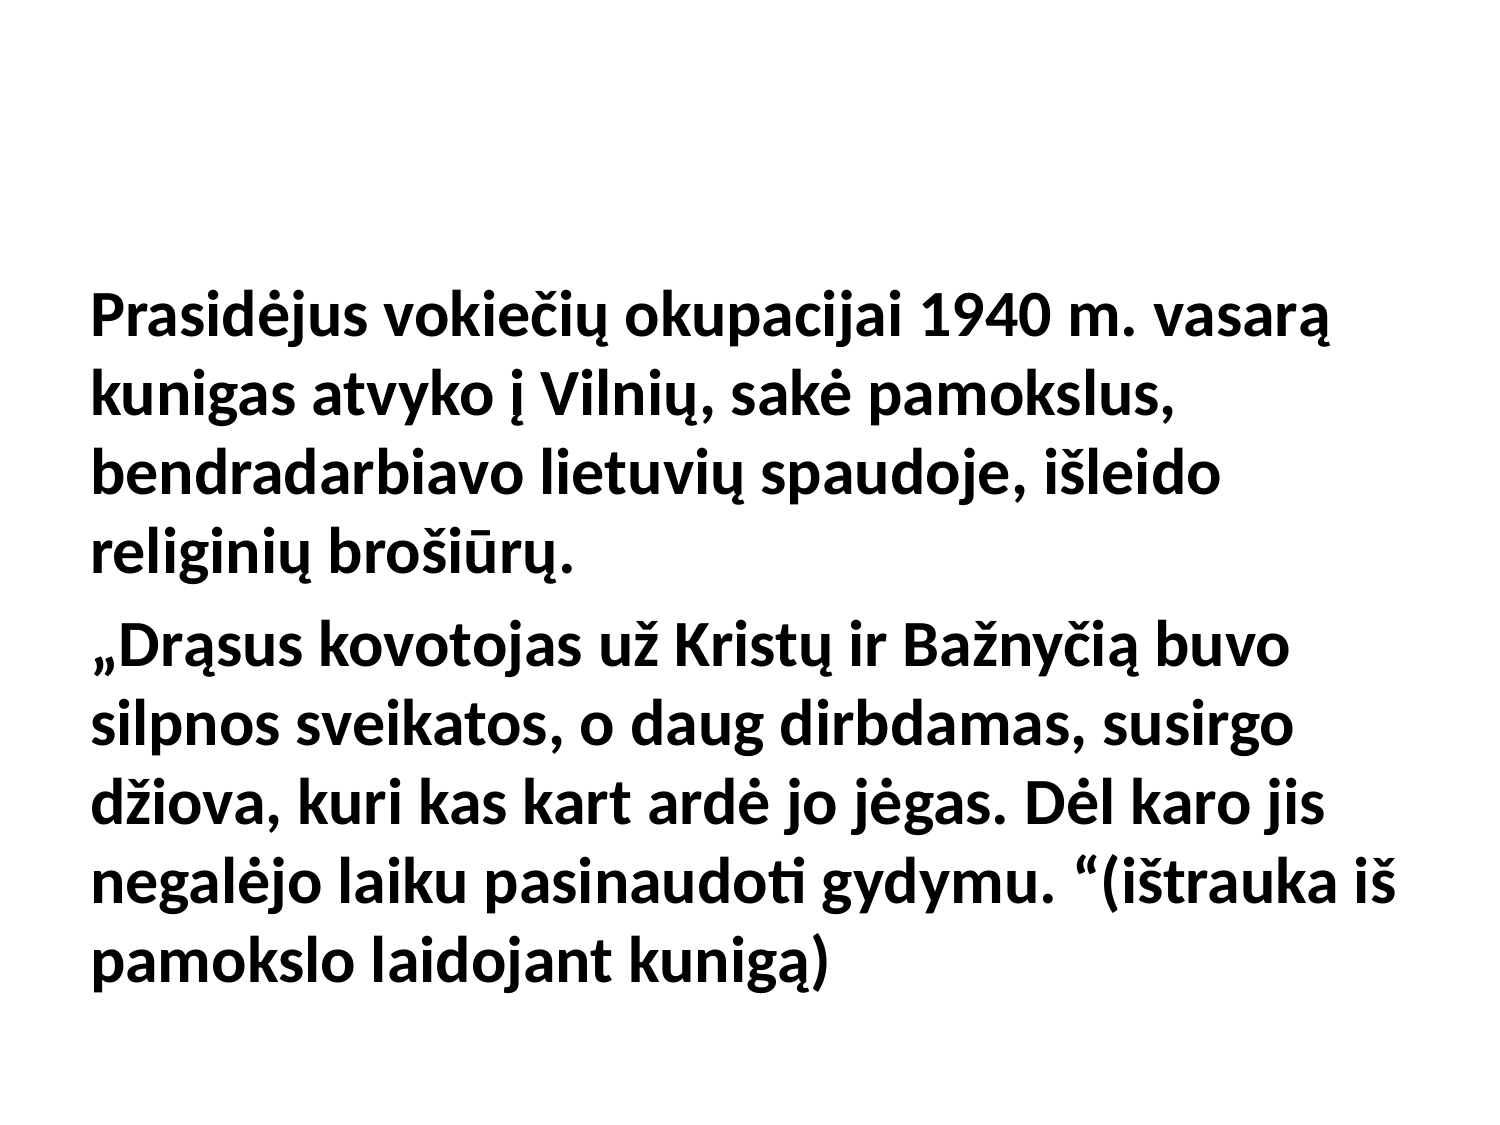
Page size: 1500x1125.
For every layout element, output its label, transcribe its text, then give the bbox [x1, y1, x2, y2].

list Prasidėjus vokiečių okupacijai 1940 m. vasarą kunigas atvyko į Vilnių, sakė pamokslus, bendradarbiavo lietuvių spaudoje, išleido religinių brošiūrų. „Drąsus kovotojas už Kristų ir Bažnyčią buvo silpnos sveikatos, o daug dirbdamas, susirgo džiova, kuri kas kart ardė jo jėgas. Dėl karo jis negalėjo laiku pasinaudoti gydymu. “(ištrauka iš pamokslo laidojant kunigą) [75, 262, 1425, 1005]
